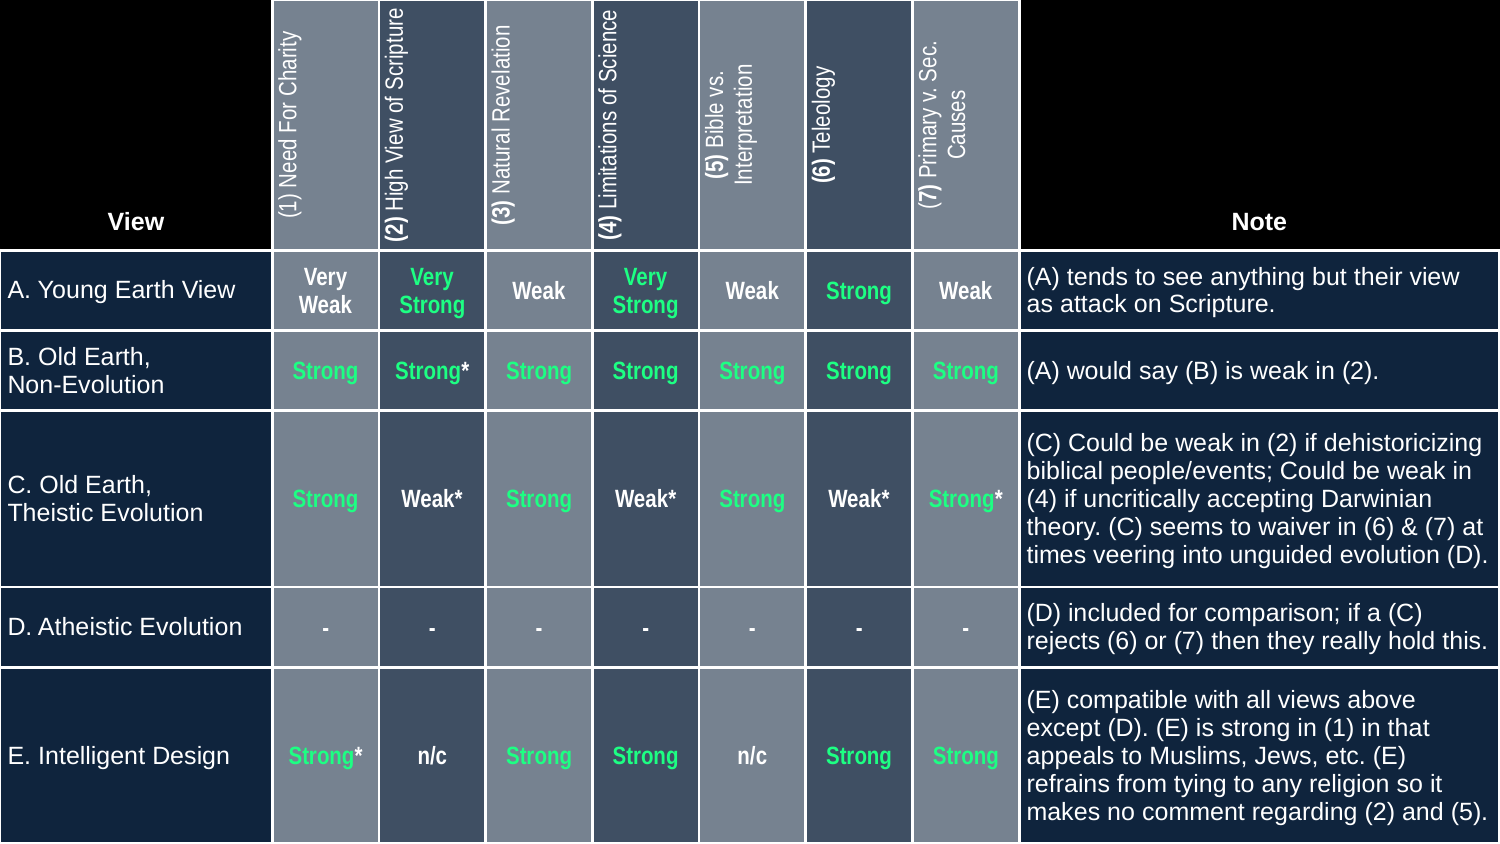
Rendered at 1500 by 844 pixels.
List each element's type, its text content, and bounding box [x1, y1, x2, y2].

table_cell Strong [487, 669, 591, 842]
table_cell (D) included for comparison; if a (C) rejects (6) or (7) then they really hold this. [1021, 588, 1498, 666]
table_cell n/c [380, 669, 484, 842]
table_cell (E) compatible with all views above except (D). (E) is strong in (1) in that appeals to Muslims, Jews, etc. (E) refrains from tying to any religion so it makes no comment regarding (2) and (5). [1021, 669, 1498, 842]
table_header (4) Limitations of Science [594, 1, 698, 249]
table_cell Strong [914, 332, 1018, 409]
table_cell - [594, 588, 698, 666]
table_header View [0, 0, 271, 249]
table_cell - [700, 588, 804, 666]
table_cell Weak* [594, 412, 698, 586]
table_cell Very Strong [380, 252, 484, 329]
table_cell (A) tends to see anything but their view as attack on Scripture. [1021, 252, 1498, 329]
table_header Note [1021, 0, 1500, 249]
table_cell (C) Could be weak in (2) if dehistoricizing biblical people/events; Could be weak in (4) if uncritically accepting Darwinian theory. (C) seems to waiver in (6) & (7) at times veering into unguided evolution (D). [1021, 412, 1498, 586]
table_cell Weak [914, 252, 1018, 329]
table_cell Strong* [380, 332, 484, 409]
table_cell Strong [807, 252, 911, 329]
table_cell Weak* [807, 412, 911, 586]
table_cell Strong* [914, 412, 1018, 586]
table_cell Strong [487, 332, 591, 409]
table_cell Strong [700, 332, 804, 409]
table_header (6) Teleology [807, 1, 911, 249]
table_cell C. Old Earth, Theistic Evolution [1, 412, 271, 586]
table_cell - [274, 588, 378, 666]
table_cell Weak [700, 252, 804, 329]
table_header (1) Need For Charity [274, 1, 378, 249]
table_cell Strong [594, 332, 698, 409]
table_cell - [914, 588, 1018, 666]
table_cell Strong* [274, 669, 378, 842]
table_cell - [807, 588, 911, 666]
table_header (2) High View of Scripture [380, 1, 484, 249]
table_cell Very Strong [594, 252, 698, 329]
table_cell A. Young Earth View [1, 252, 271, 329]
table_cell (A) would say (B) is weak in (2). [1021, 332, 1498, 409]
table_cell Very Weak [274, 252, 378, 329]
table_cell Strong [807, 669, 911, 842]
table_header (3) Natural Revelation [487, 1, 591, 249]
table_cell Strong [274, 332, 378, 409]
table_cell Weak* [380, 412, 484, 586]
table_cell - [487, 588, 591, 666]
table_cell - [380, 588, 484, 666]
table_cell D. Atheistic Evolution [1, 588, 271, 666]
table_cell Strong [914, 669, 1018, 842]
table_cell E. Intelligent Design [1, 669, 271, 842]
table_cell Strong [487, 412, 591, 586]
table_cell B. Old Earth, Non-Evolution [1, 332, 271, 409]
table_cell n/c [700, 669, 804, 842]
table_cell Strong [700, 412, 804, 586]
table_cell Strong [274, 412, 378, 586]
table_header (5) Bible vs. Interpretation [700, 1, 804, 249]
table_header (7) Primary v. Sec. Causes [914, 1, 1018, 249]
table_cell Strong [807, 332, 911, 409]
table_cell Strong [594, 669, 698, 842]
table_cell Weak [487, 252, 591, 329]
